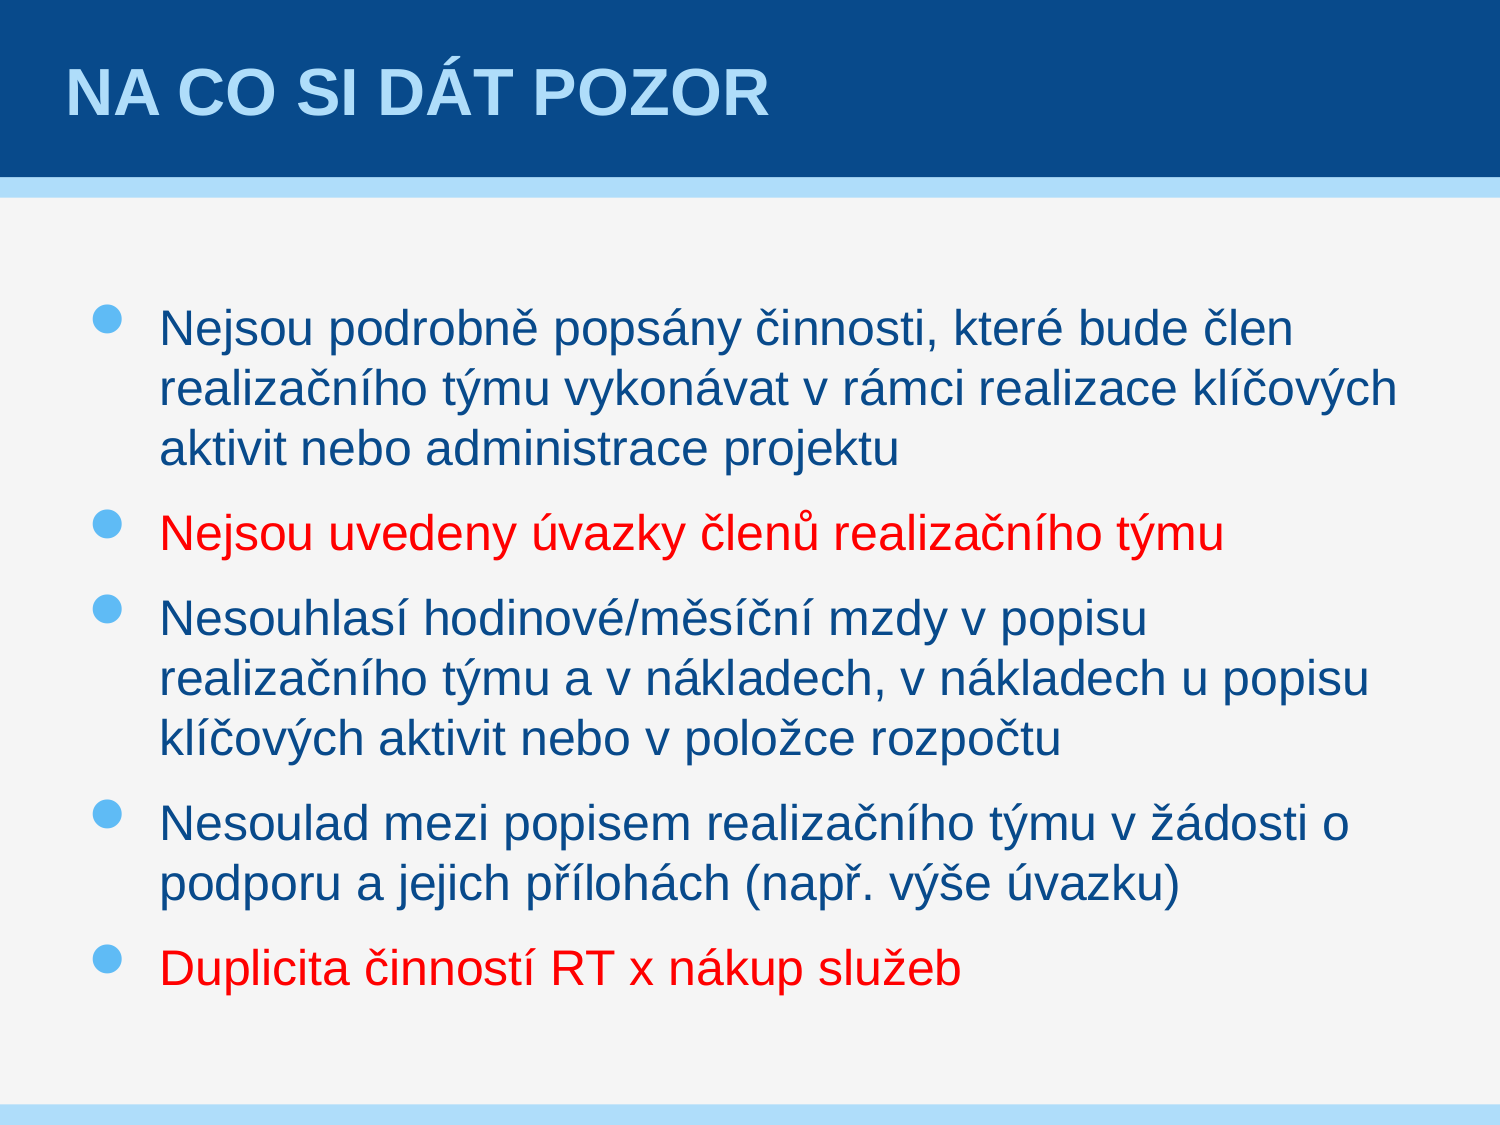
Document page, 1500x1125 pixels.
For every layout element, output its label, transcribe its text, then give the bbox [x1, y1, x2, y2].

title Na co si dát pozor [59, 0, 1441, 178]
list Nejsou podrobně popsány činnosti, které bude člen realizačního týmu vykonávat v rámci realizace klíčových aktivit nebo administrace projektu Nejsou uvedeny úvazky členů realizačního týmu Nesouhlasí hodinové/měsíční mzdy v popisu realizačního týmu a v nákladech, v nákladech u popisu klíčových aktivit nebo v položce rozpočtu Nesoulad mezi popisem realizačního týmu v žádosti o podporu a jejich přílohách (např. výše úvazku) Duplicita činností RT x nákup služeb [88, 295, 1412, 1004]
